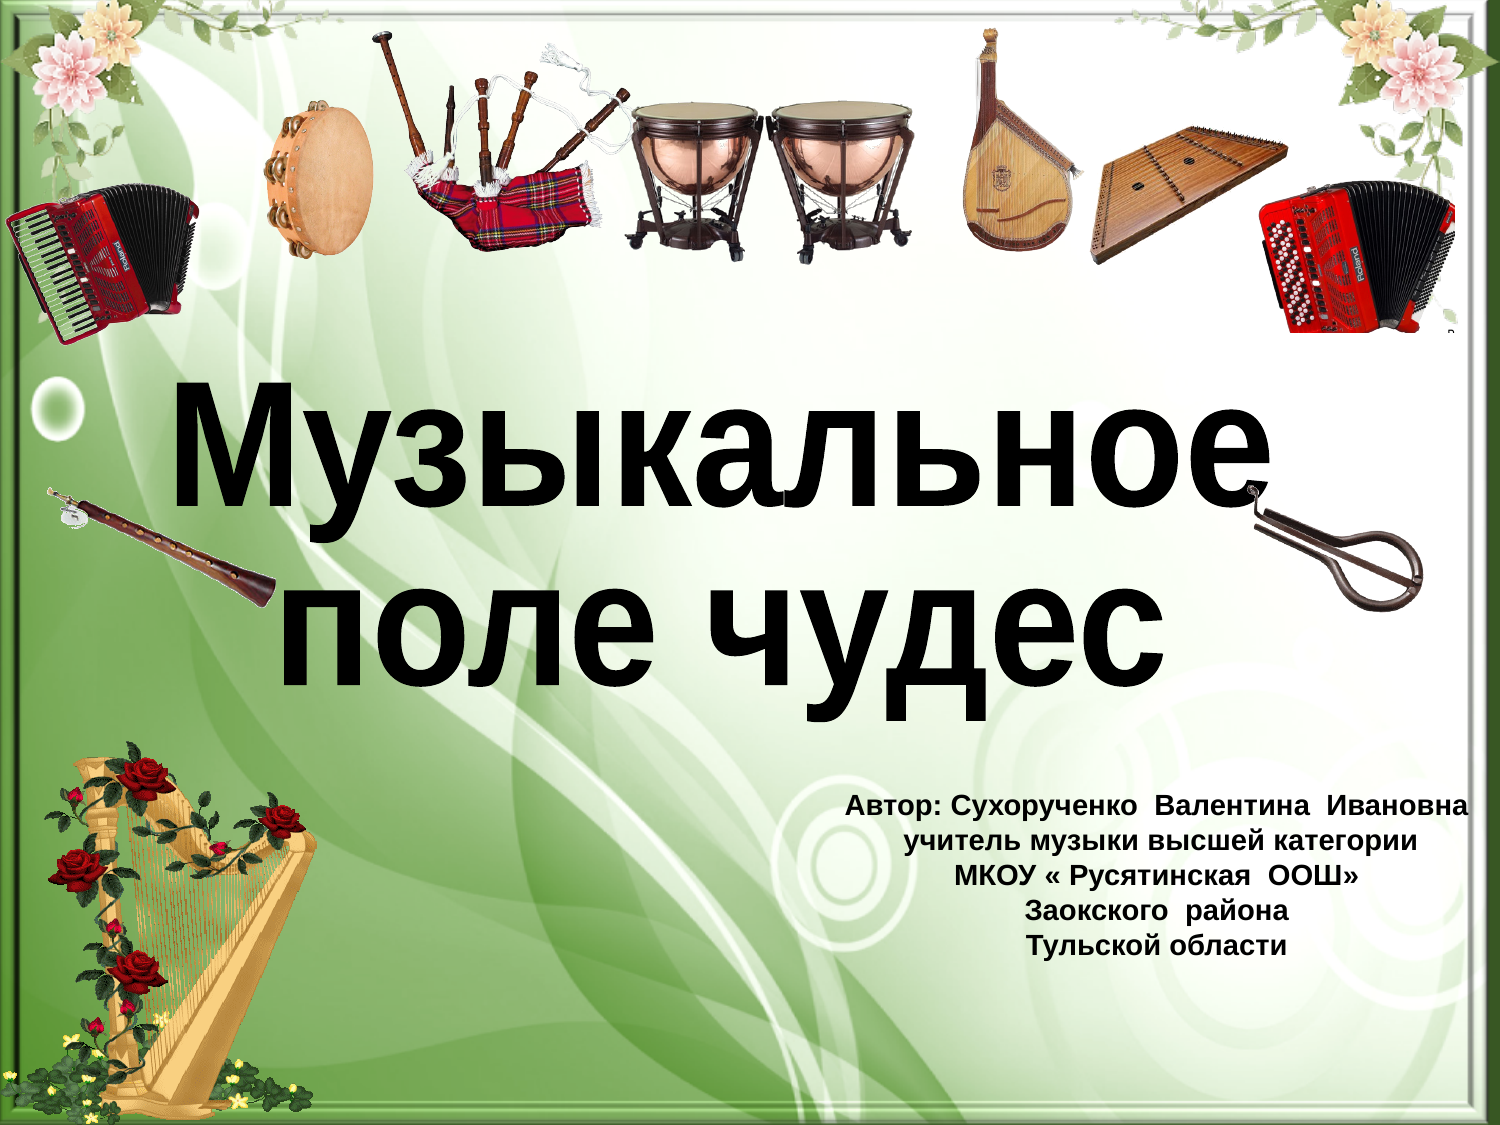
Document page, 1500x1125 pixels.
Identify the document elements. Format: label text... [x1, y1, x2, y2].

text_box Автор: Сухорученко Валентина Ивановна учитель музыки высшей категории МКОУ « Русятинская ООШ» Заокского района Тульской области [829, 778, 1484, 969]
picture [0, 0, 1500, 1125]
